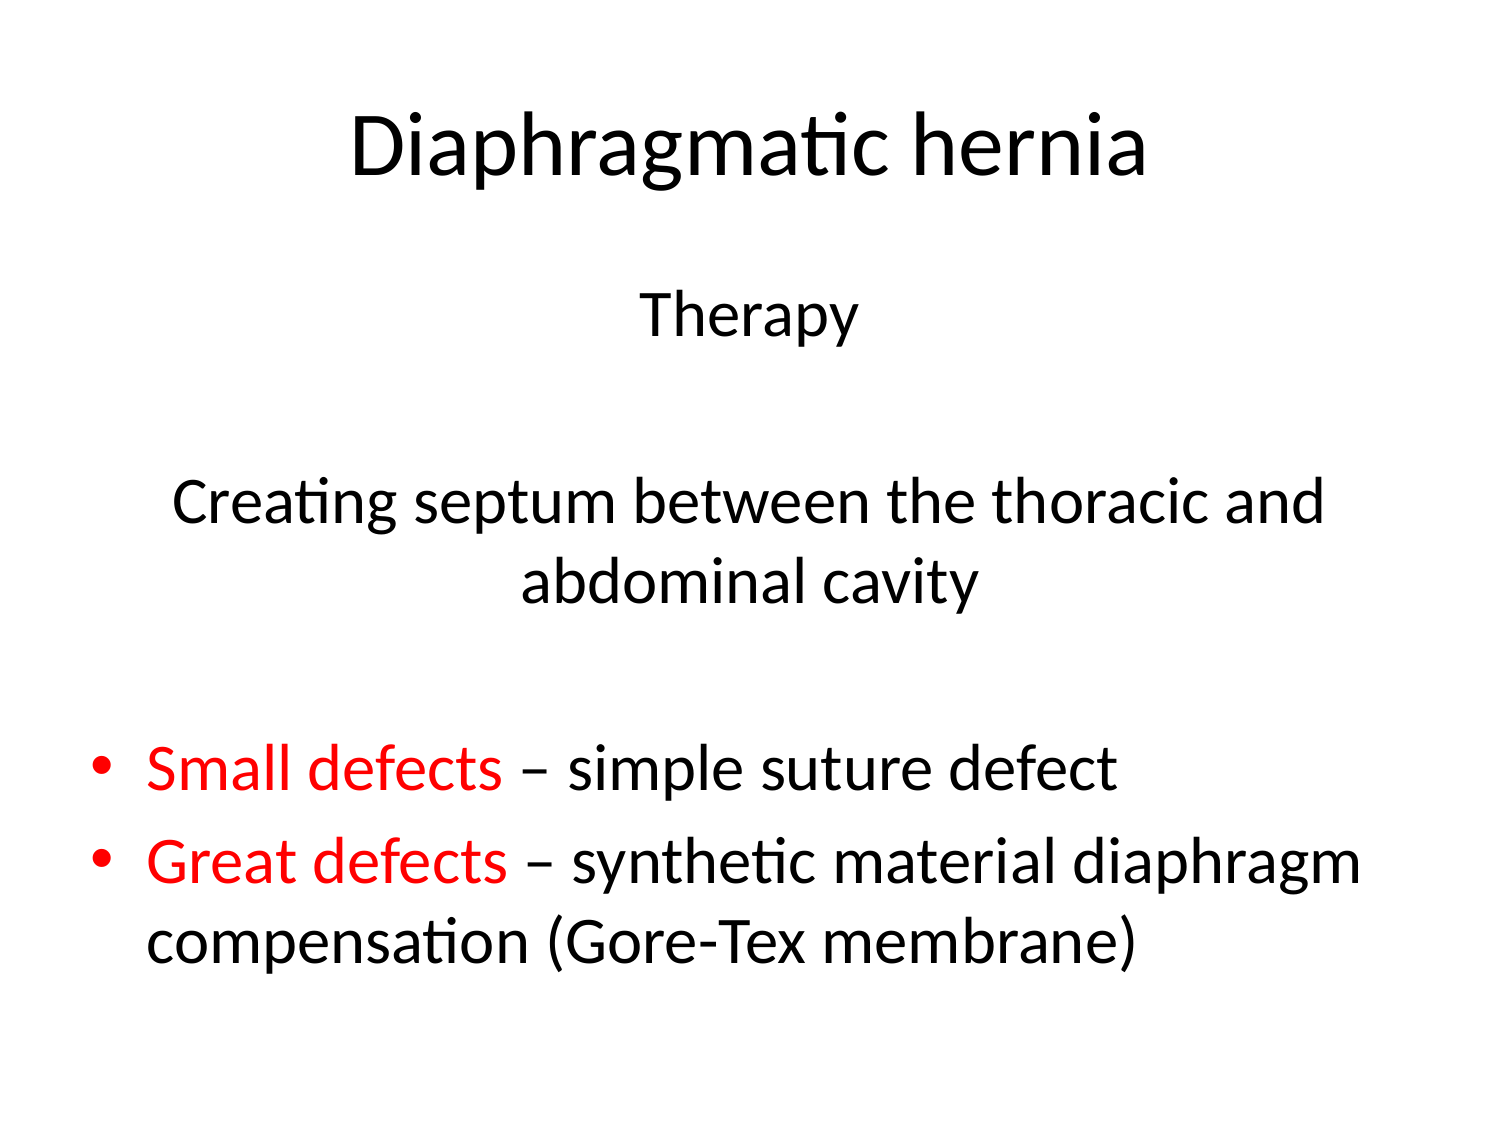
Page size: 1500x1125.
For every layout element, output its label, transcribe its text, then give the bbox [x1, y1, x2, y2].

list Therapy Creating septum between the thoracic and abdominal cavity Small defects – simple suture defect Great defects – synthetic material diaphragm compensation (Gore-Tex membrane) [75, 262, 1425, 1005]
title Diaphragmatic hernia [75, 45, 1425, 233]
